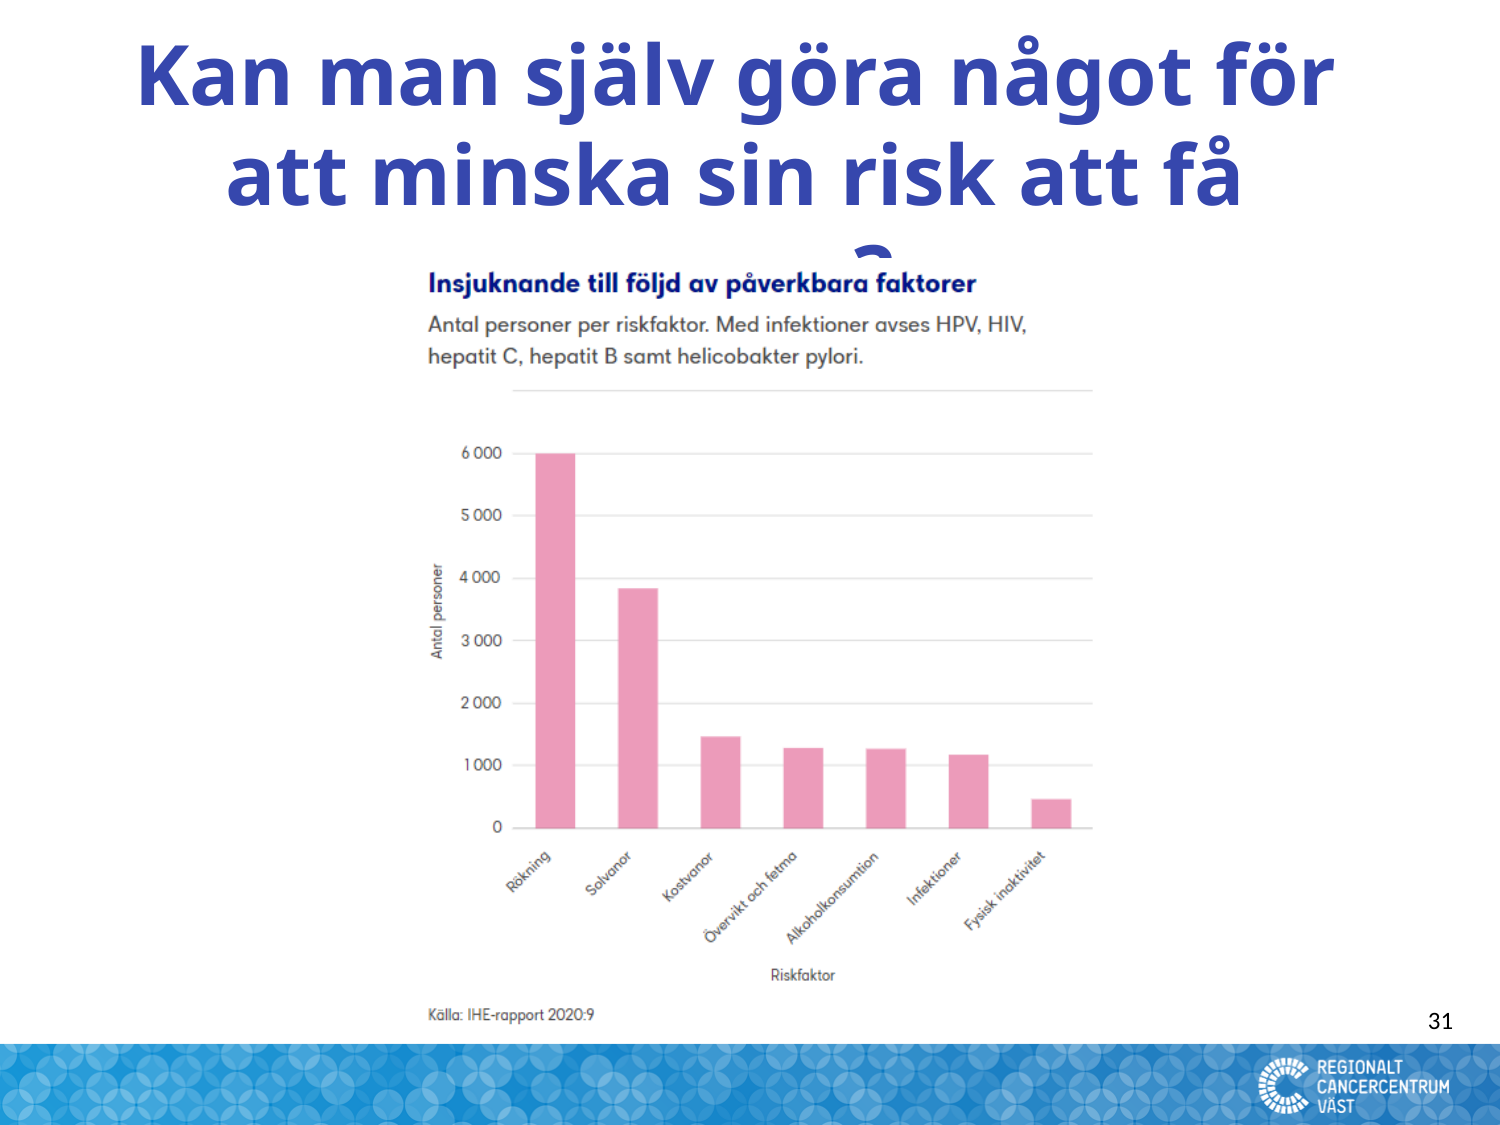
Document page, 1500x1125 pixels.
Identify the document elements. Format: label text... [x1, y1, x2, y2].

slide_number 31 [1110, 988, 1462, 1050]
picture [0, 0, 1500, 1125]
text_box Kan man själv göra något för att minska sin risk att få cancer? [115, 14, 1356, 530]
